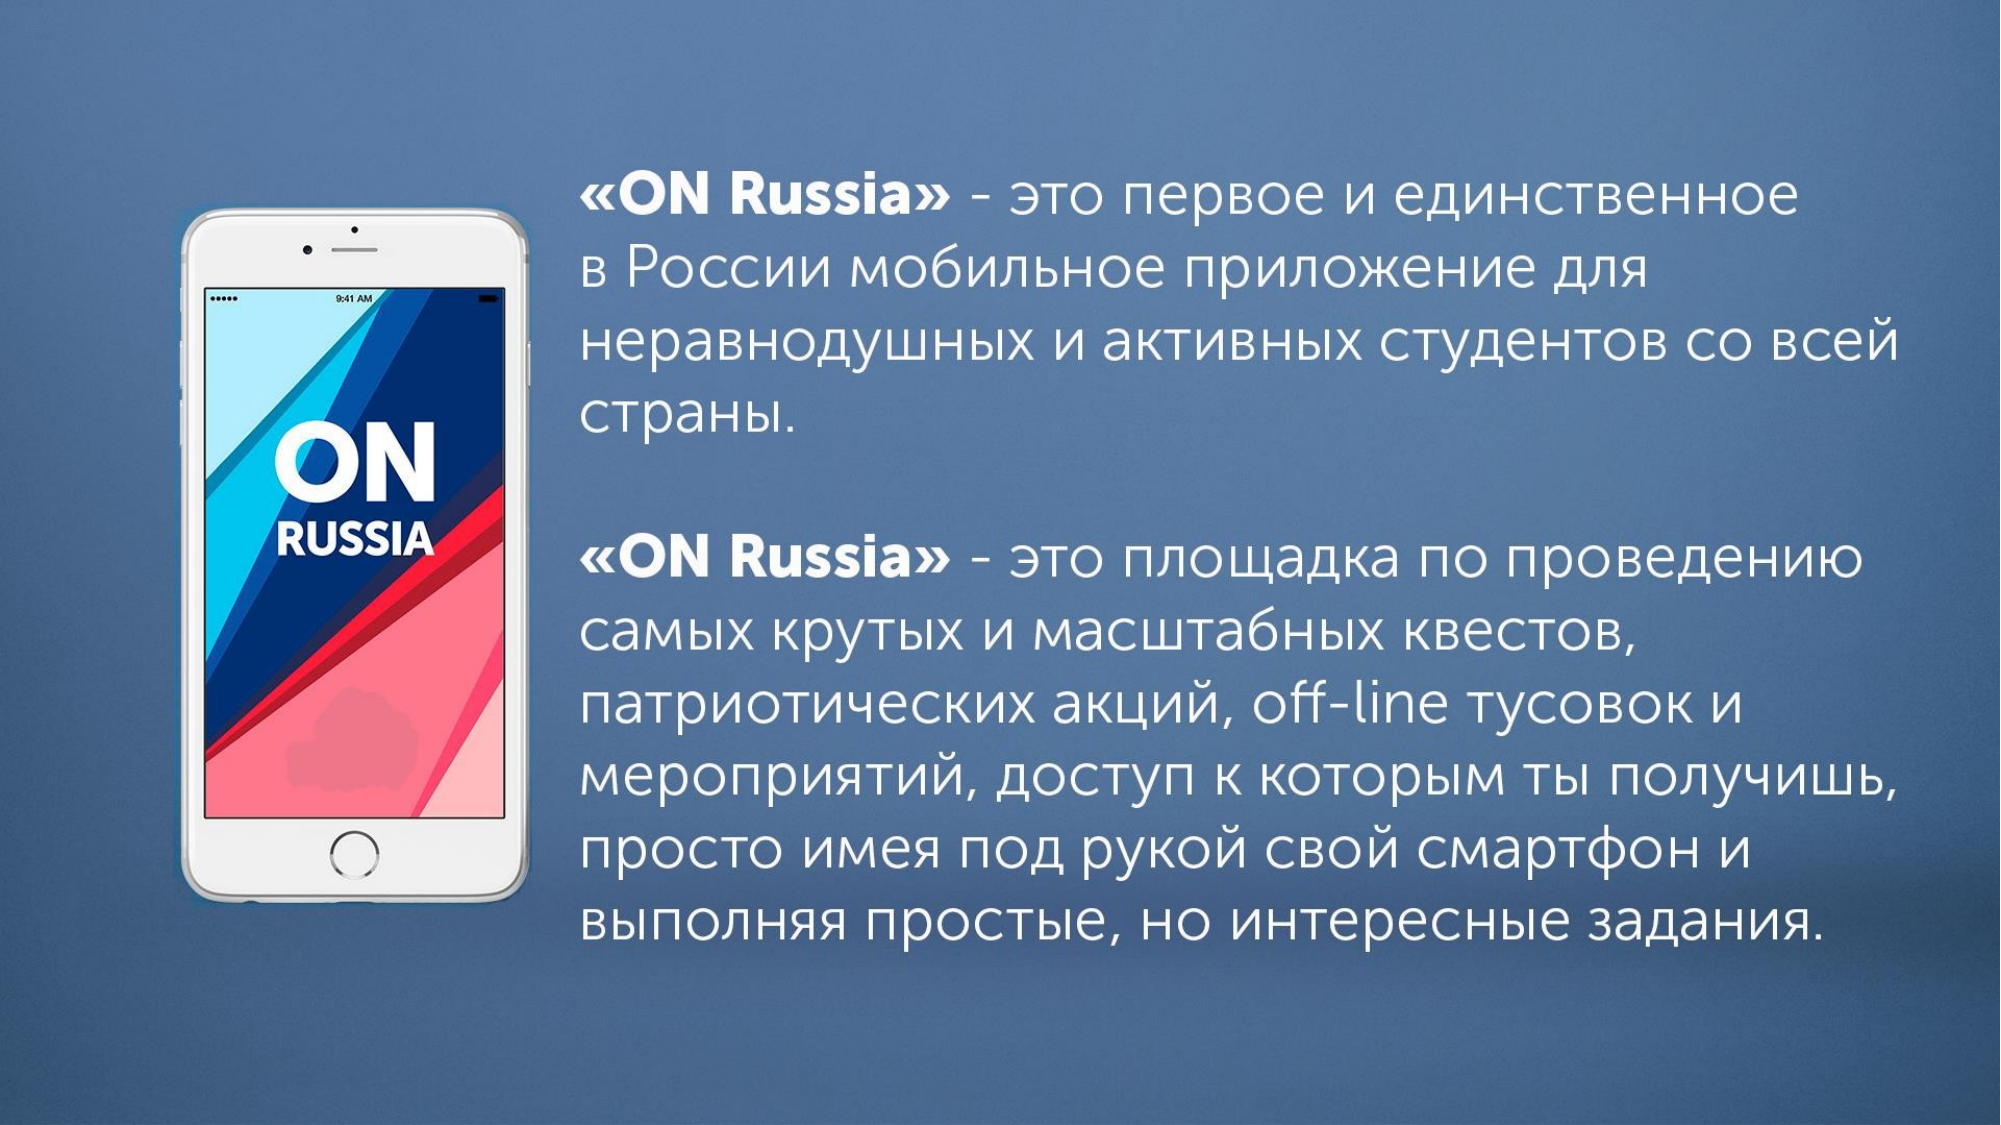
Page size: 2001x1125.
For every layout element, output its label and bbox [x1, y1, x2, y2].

text_box [0, 0, 2000, 1125]
